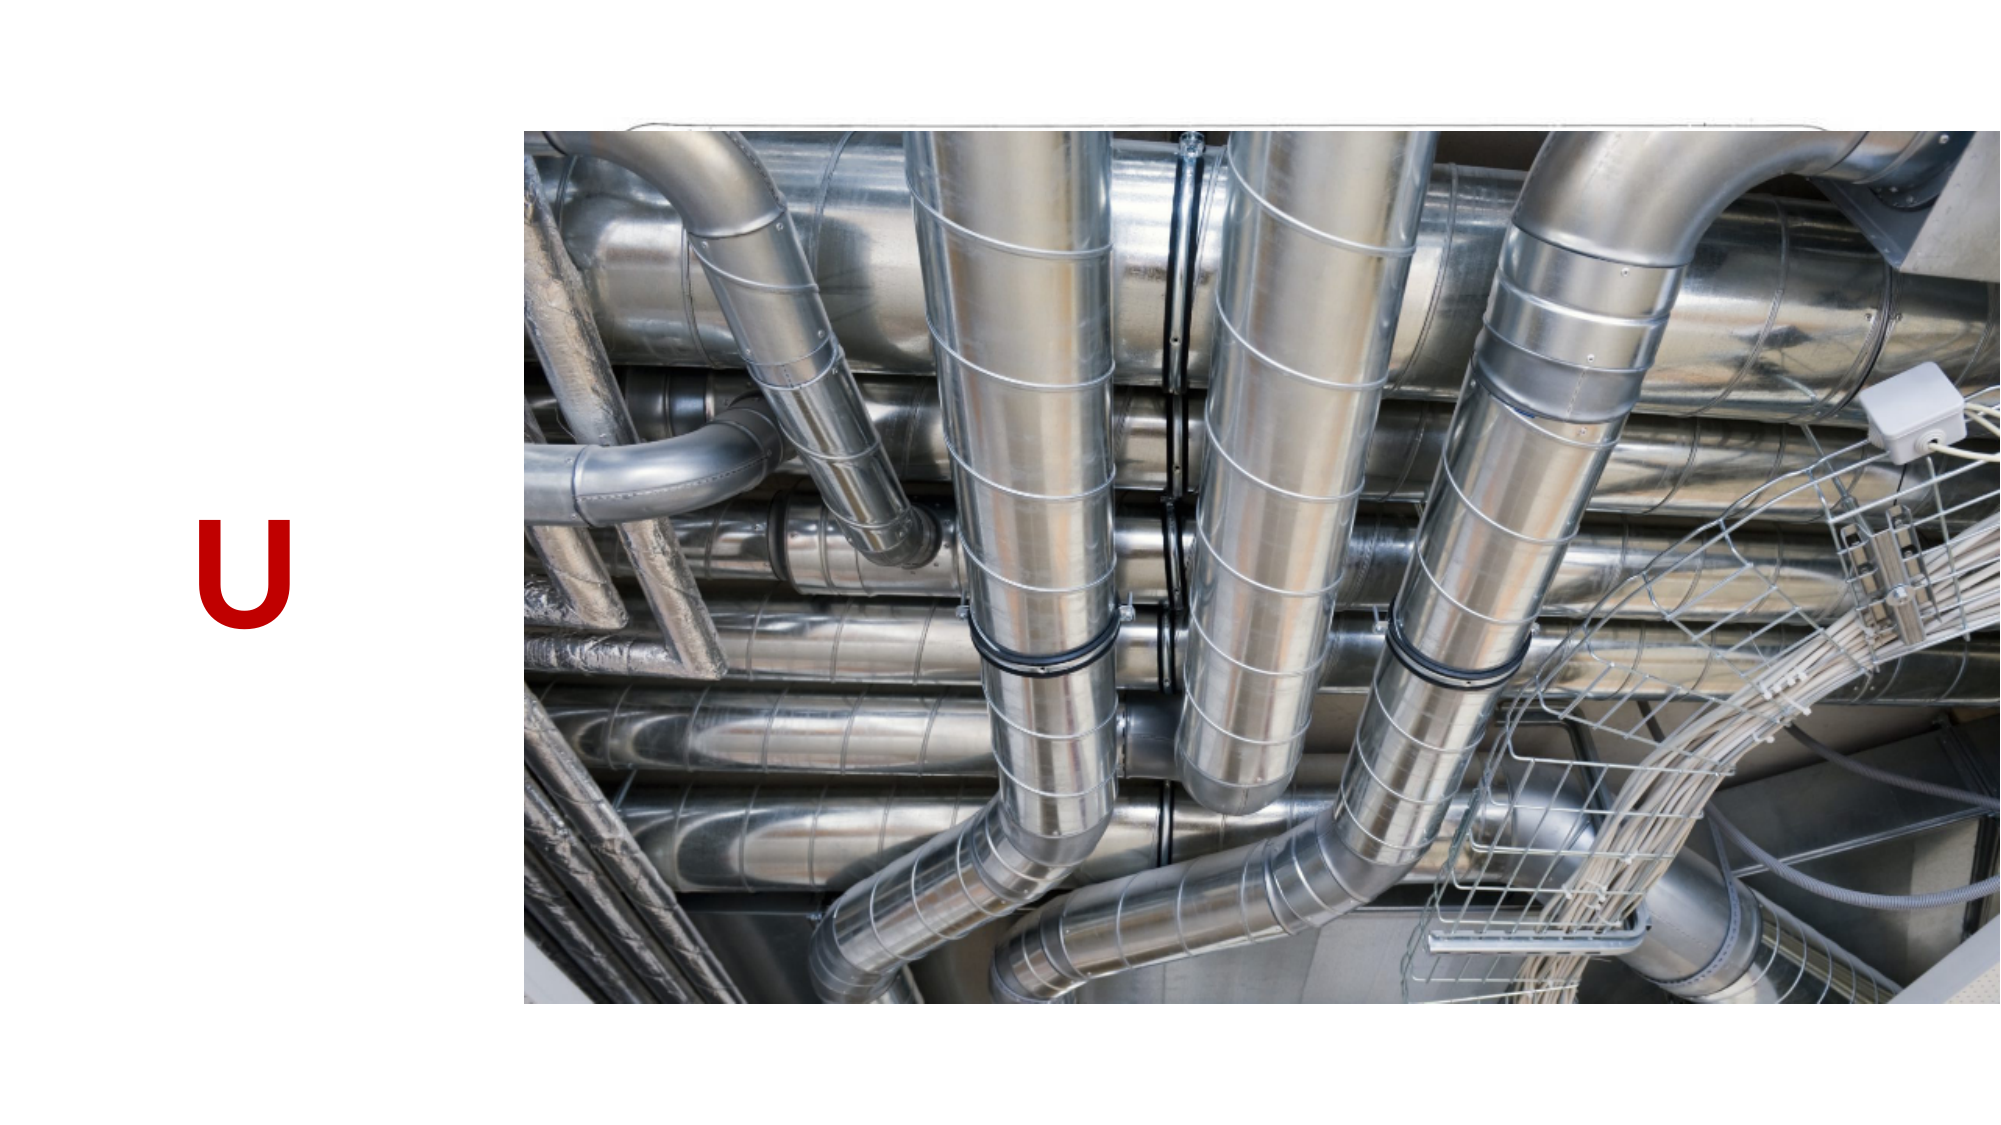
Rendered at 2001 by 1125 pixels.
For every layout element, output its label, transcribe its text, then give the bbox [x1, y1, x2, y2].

picture [524, 117, 2000, 1004]
text_box U [175, 453, 315, 669]
